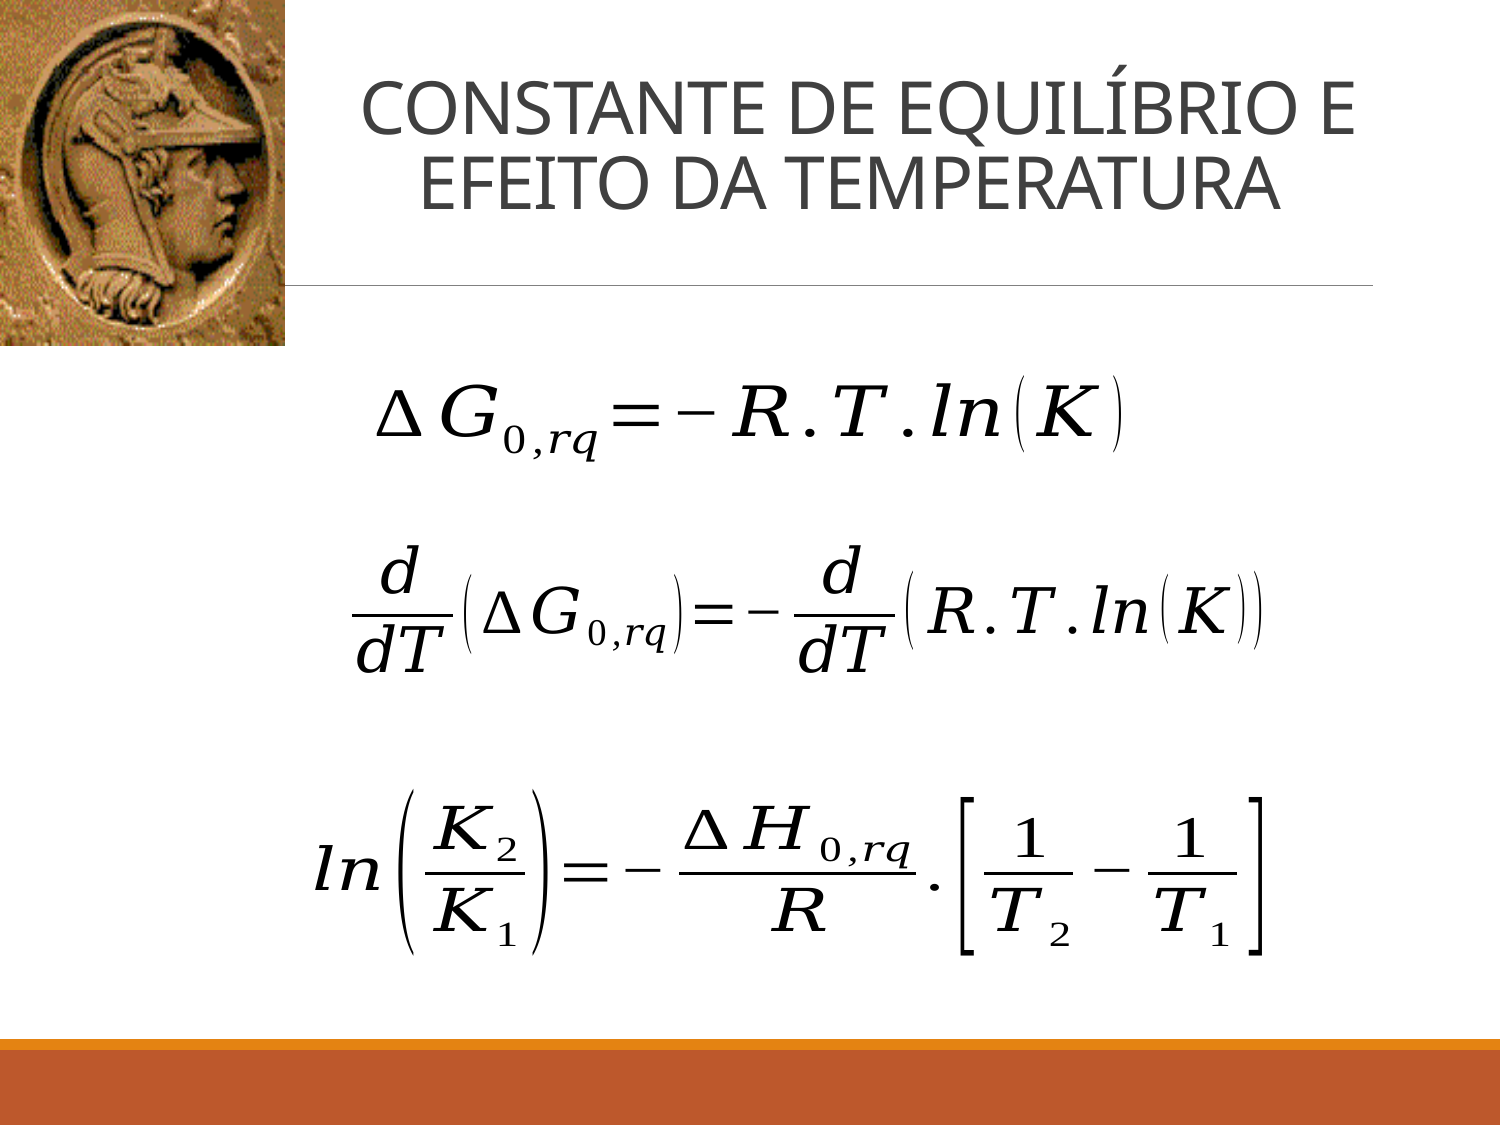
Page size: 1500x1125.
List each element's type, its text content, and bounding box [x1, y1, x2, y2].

title CONSTANTE DE EQUILÍBRIO E EFEITO DA TEMPERATURA [297, 66, 1424, 232]
picture [0, 0, 288, 351]
